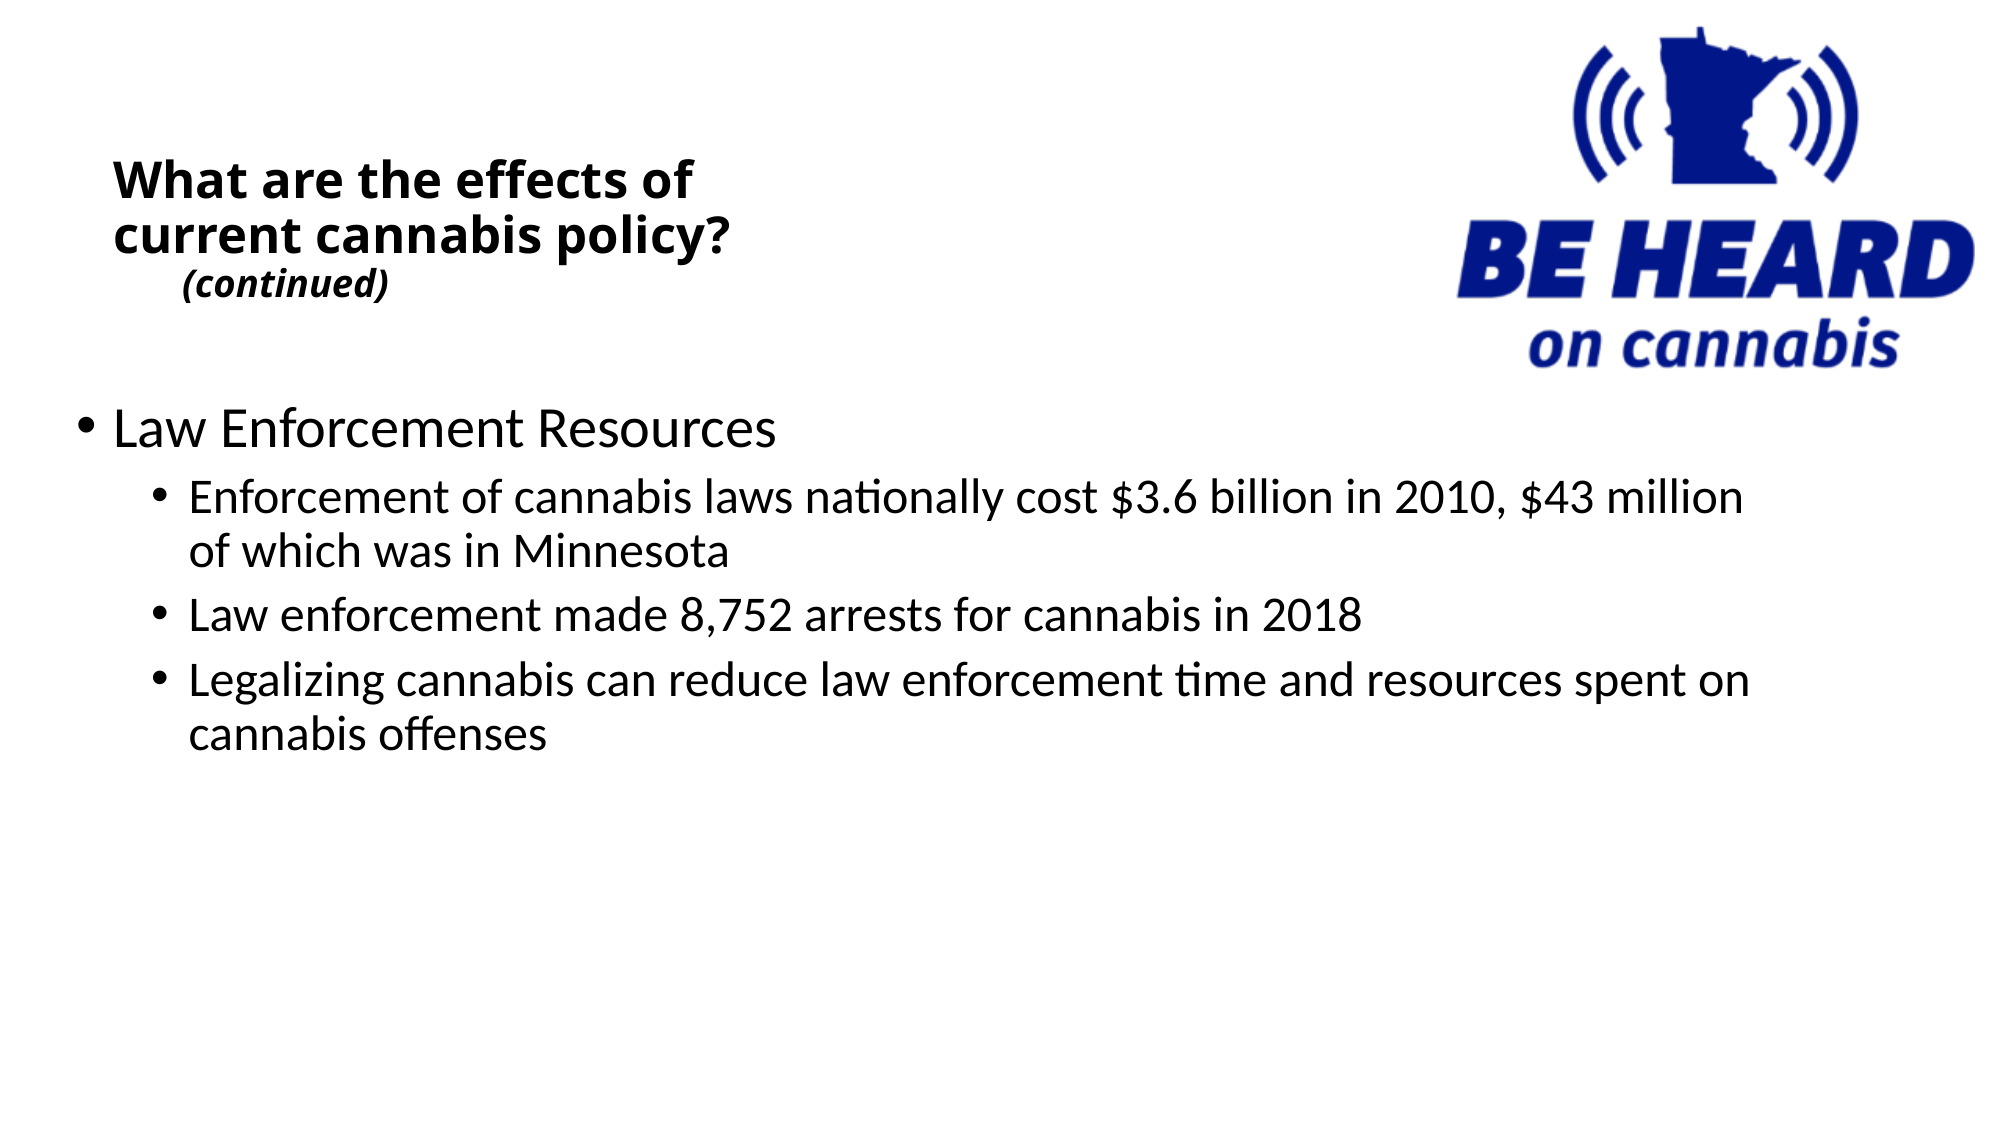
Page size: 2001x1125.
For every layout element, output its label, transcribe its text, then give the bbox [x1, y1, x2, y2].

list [1432, 0, 2000, 391]
title What are the effects of current cannabis policy? (continued) [98, 147, 1432, 365]
text_box Law Enforcement Resources Enforcement of cannabis laws nationally cost $3.6 billion in 2010, $43 million of which was in Minnesota Law enforcement made 8,752 arrests for cannabis in 2018 Legalizing cannabis can reduce law enforcement time and resources spent on cannabis offenses [61, 389, 1787, 1104]
